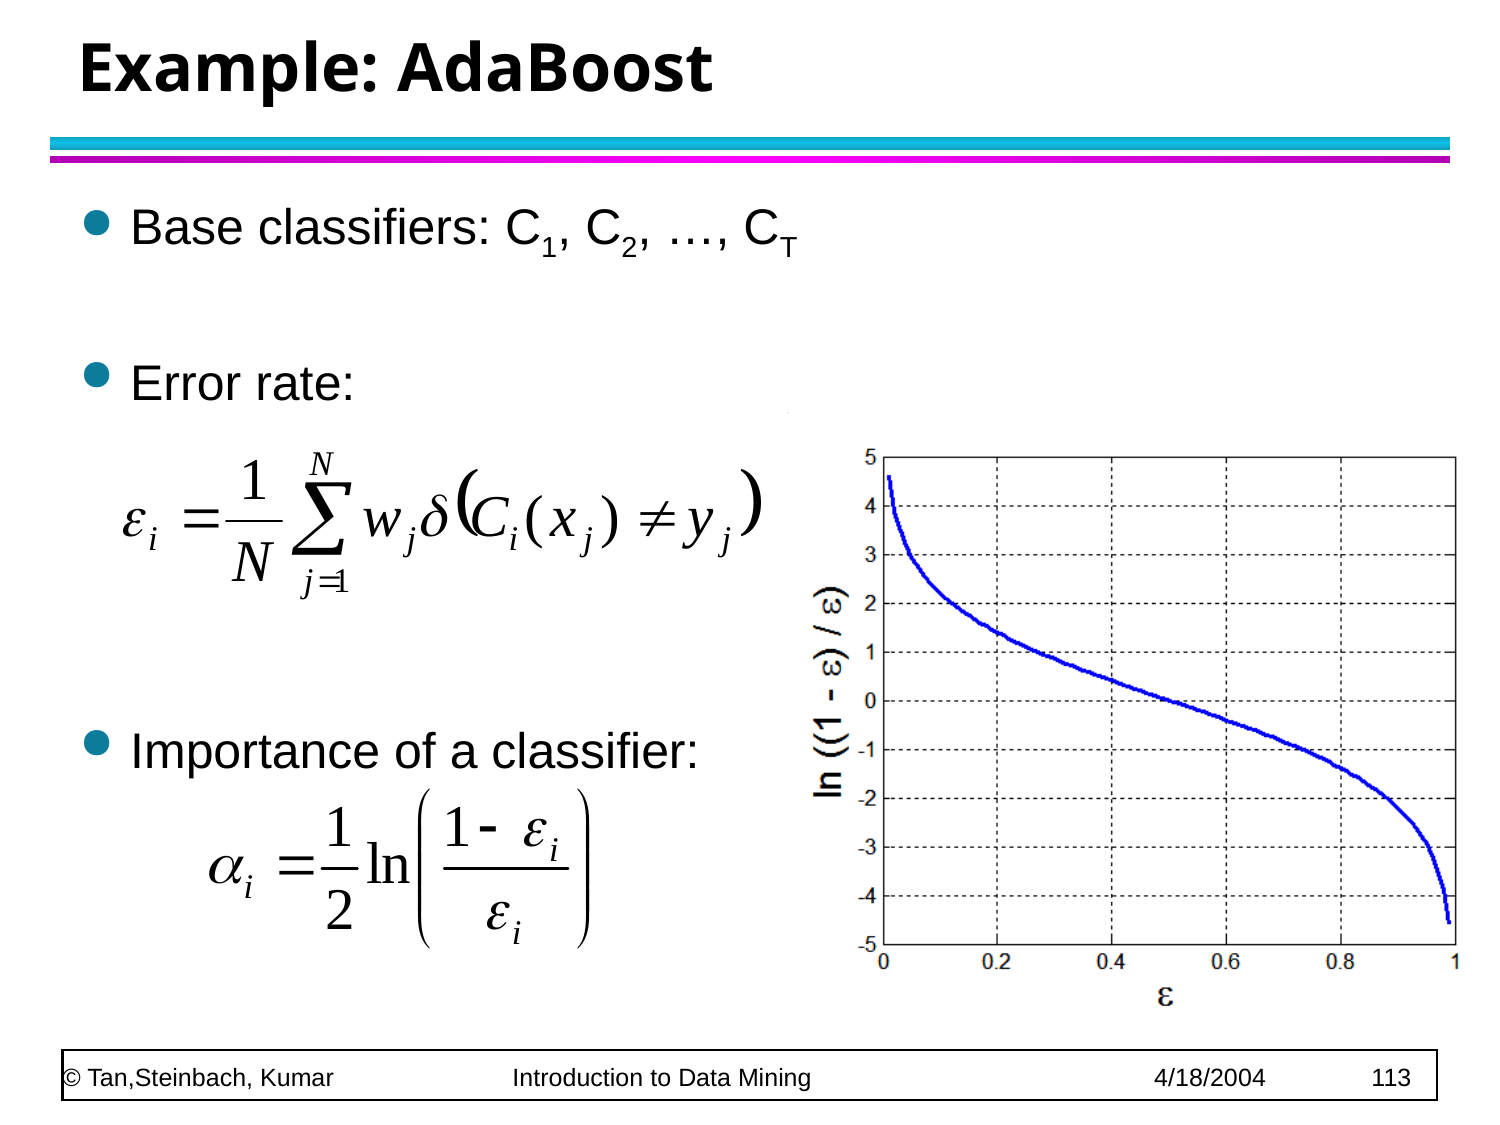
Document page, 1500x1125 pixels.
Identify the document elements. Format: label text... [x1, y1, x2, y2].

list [787, 412, 1476, 1011]
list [112, 437, 763, 611]
list Base classifiers: C1, C2, …, CT Error rate: Importance of a classifier: [67, 187, 850, 1038]
title Example: AdaBoost [62, 24, 1421, 113]
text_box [199, 774, 610, 963]
